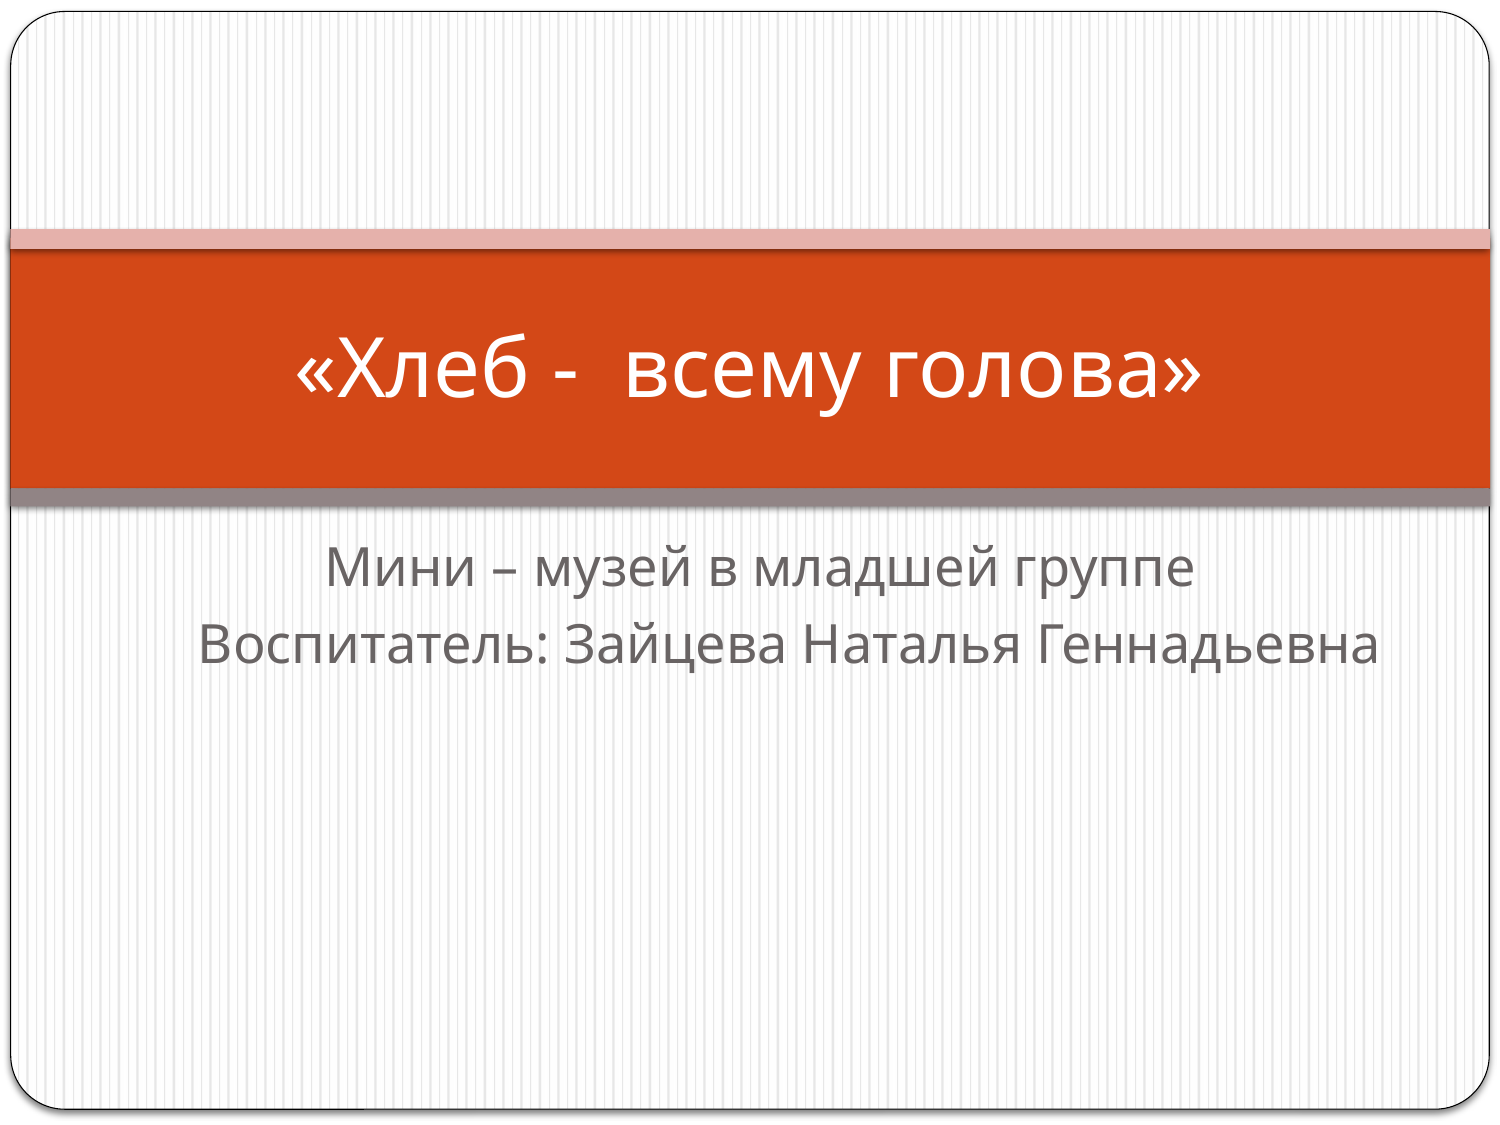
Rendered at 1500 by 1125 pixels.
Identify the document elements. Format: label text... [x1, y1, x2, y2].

subtitle Мини – музей в младшей группе Воспитатель: Зайцева Наталья Геннадьевна [123, 525, 1412, 788]
title «Хлеб - всему голова» [75, 247, 1425, 489]
